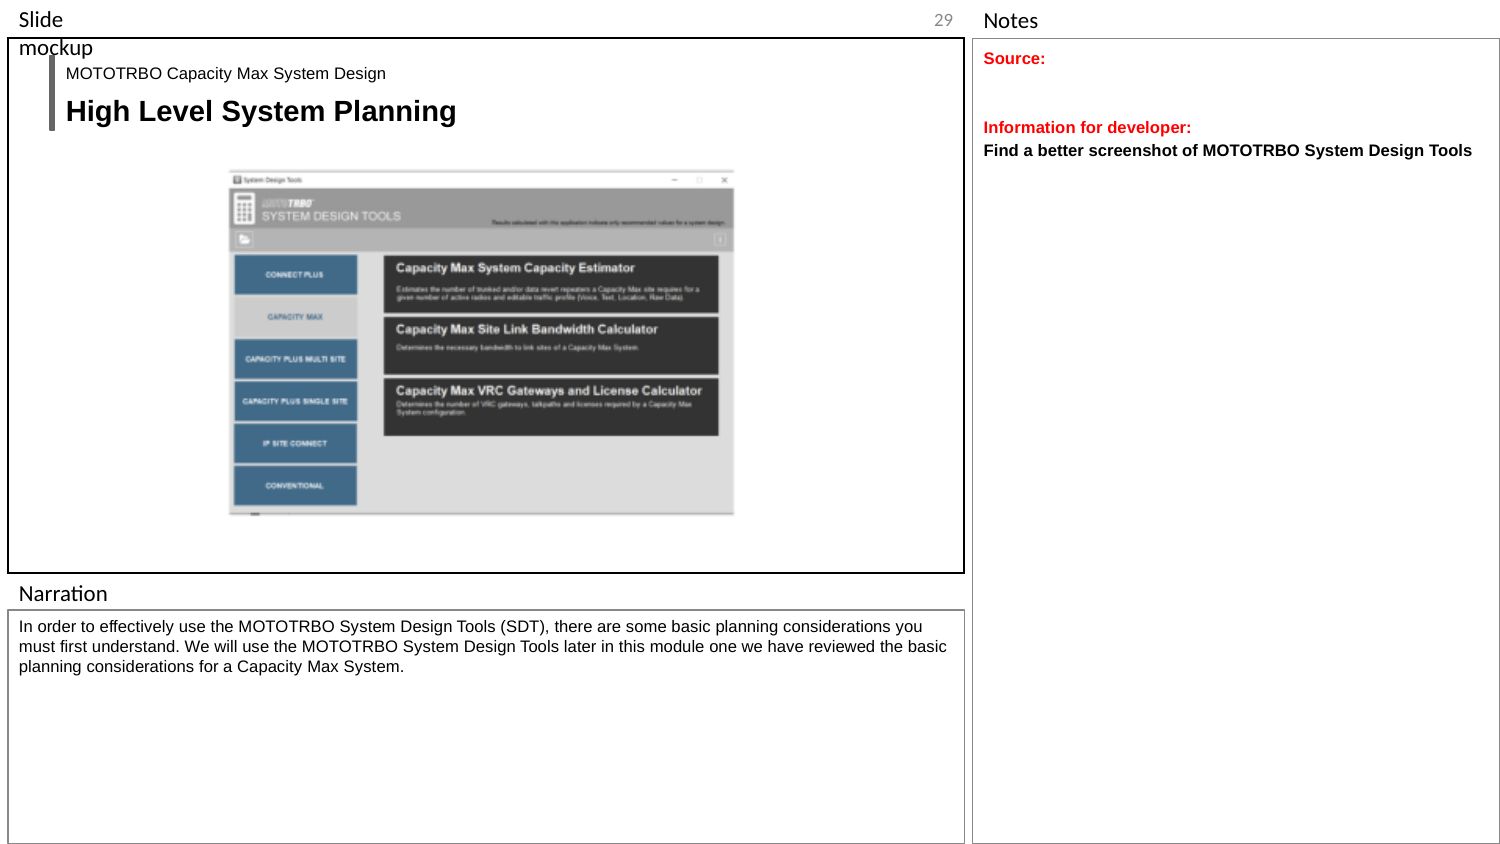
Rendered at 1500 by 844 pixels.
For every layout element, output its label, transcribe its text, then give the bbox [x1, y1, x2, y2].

slide_number ‹#› [655, 0, 965, 38]
picture [204, 148, 751, 535]
text_box MOTOTRBO Capacity Max System Design [54, 51, 574, 91]
text_box High Level System Planning [54, 91, 574, 126]
list In order to effectively use the MOTOTRBO System Design Tools (SDT), there are some basic planning considerations you must first understand. We will use the MOTOTRBO System Design Tools later in this module one we have reviewed the basic planning considerations for a Capacity Max System. [7, 609, 965, 844]
list Source: Information for developer: Find a better screenshot of MOTOTRBO System Design Tools [972, 38, 1500, 844]
text_box [50, 55, 55, 130]
